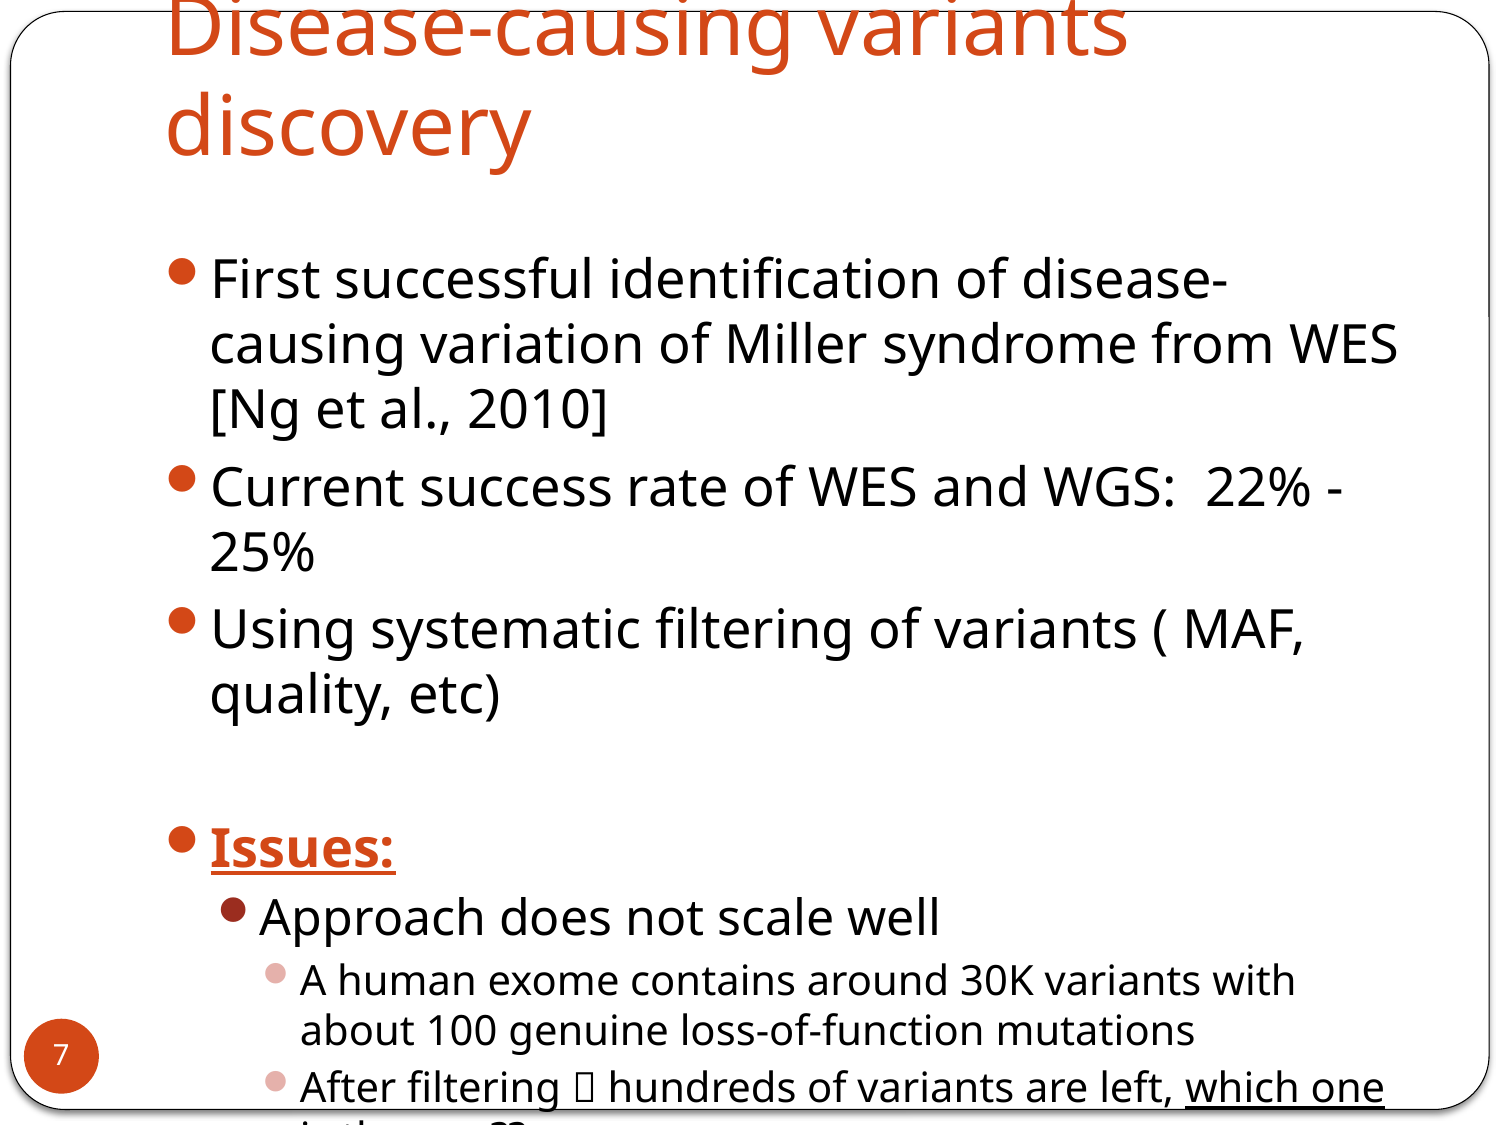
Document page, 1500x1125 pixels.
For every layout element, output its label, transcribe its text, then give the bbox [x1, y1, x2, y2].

title Disease-causing variants discovery [150, 0, 1425, 188]
slide_number 7 [23, 1018, 99, 1094]
list First successful identification of disease-causing variation of Miller syndrome from WES [Ng et al., 2010] Current success rate of WES and WGS: 22% - 25% Using systematic filtering of variants ( MAF, quality, etc) Issues: Approach does not scale well A human exome contains around 30K variants with about 100 genuine loss-of-function mutations After filtering  hundreds of variants are left, which one is the one?? [150, 237, 1425, 988]
